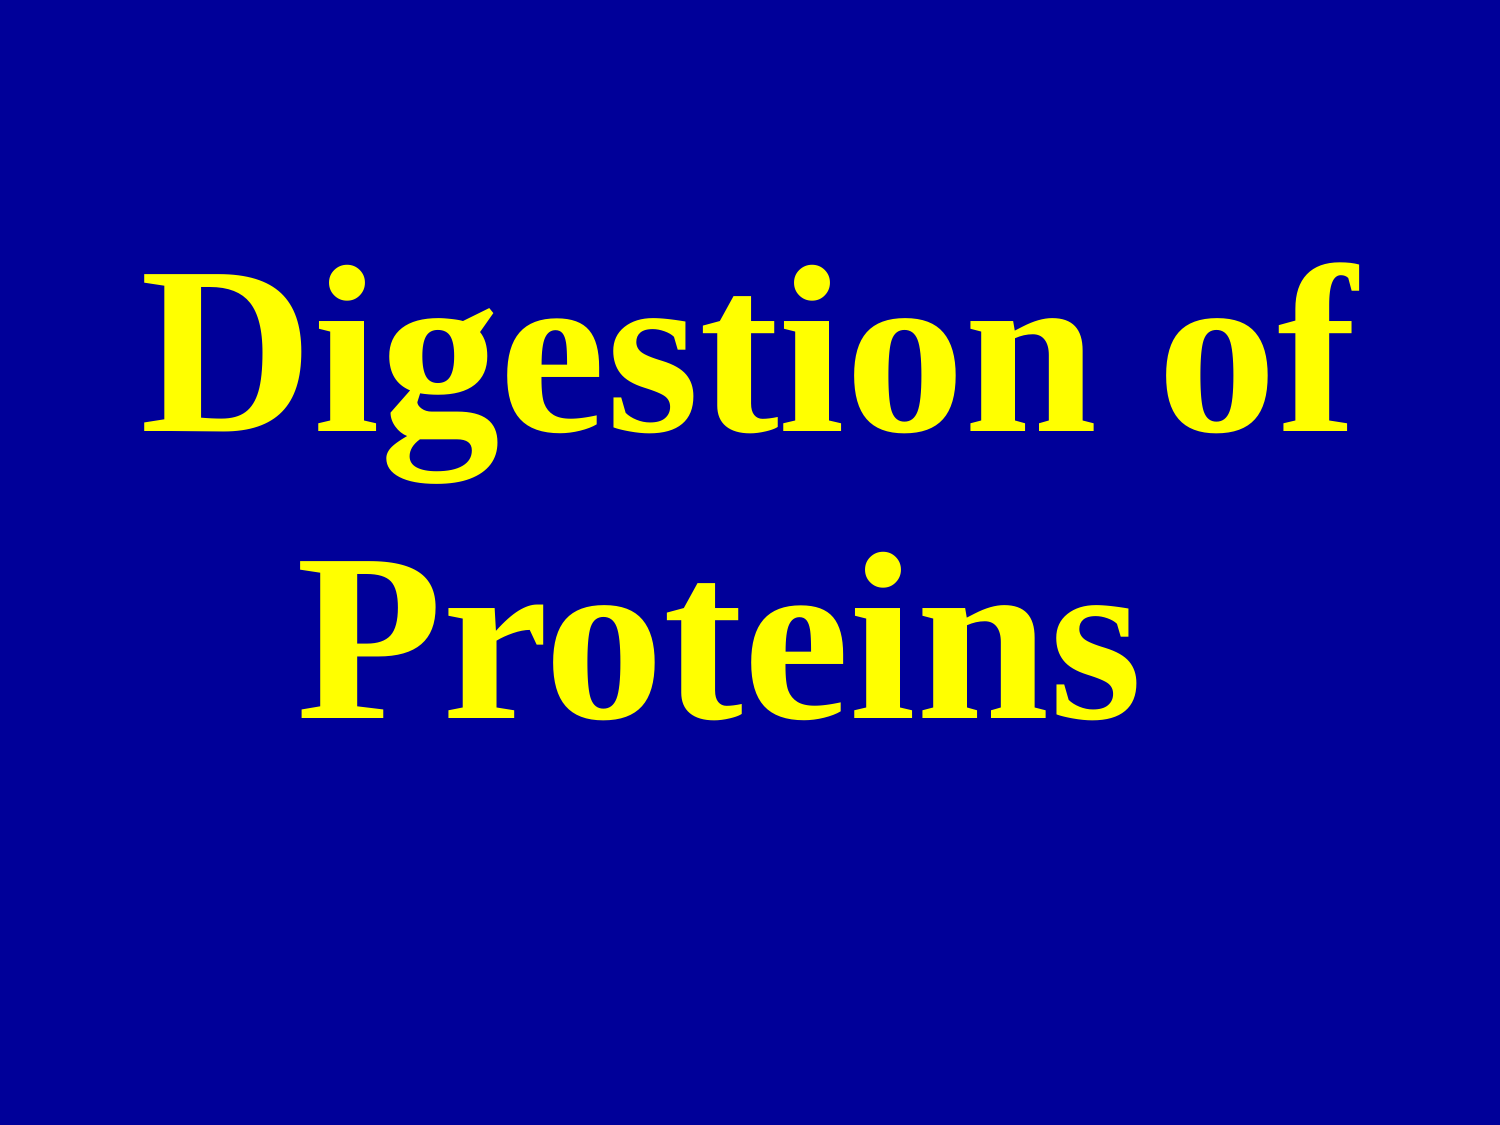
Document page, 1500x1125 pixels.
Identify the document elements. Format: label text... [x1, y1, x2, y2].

title Digestion of Proteins [112, 360, 1388, 598]
